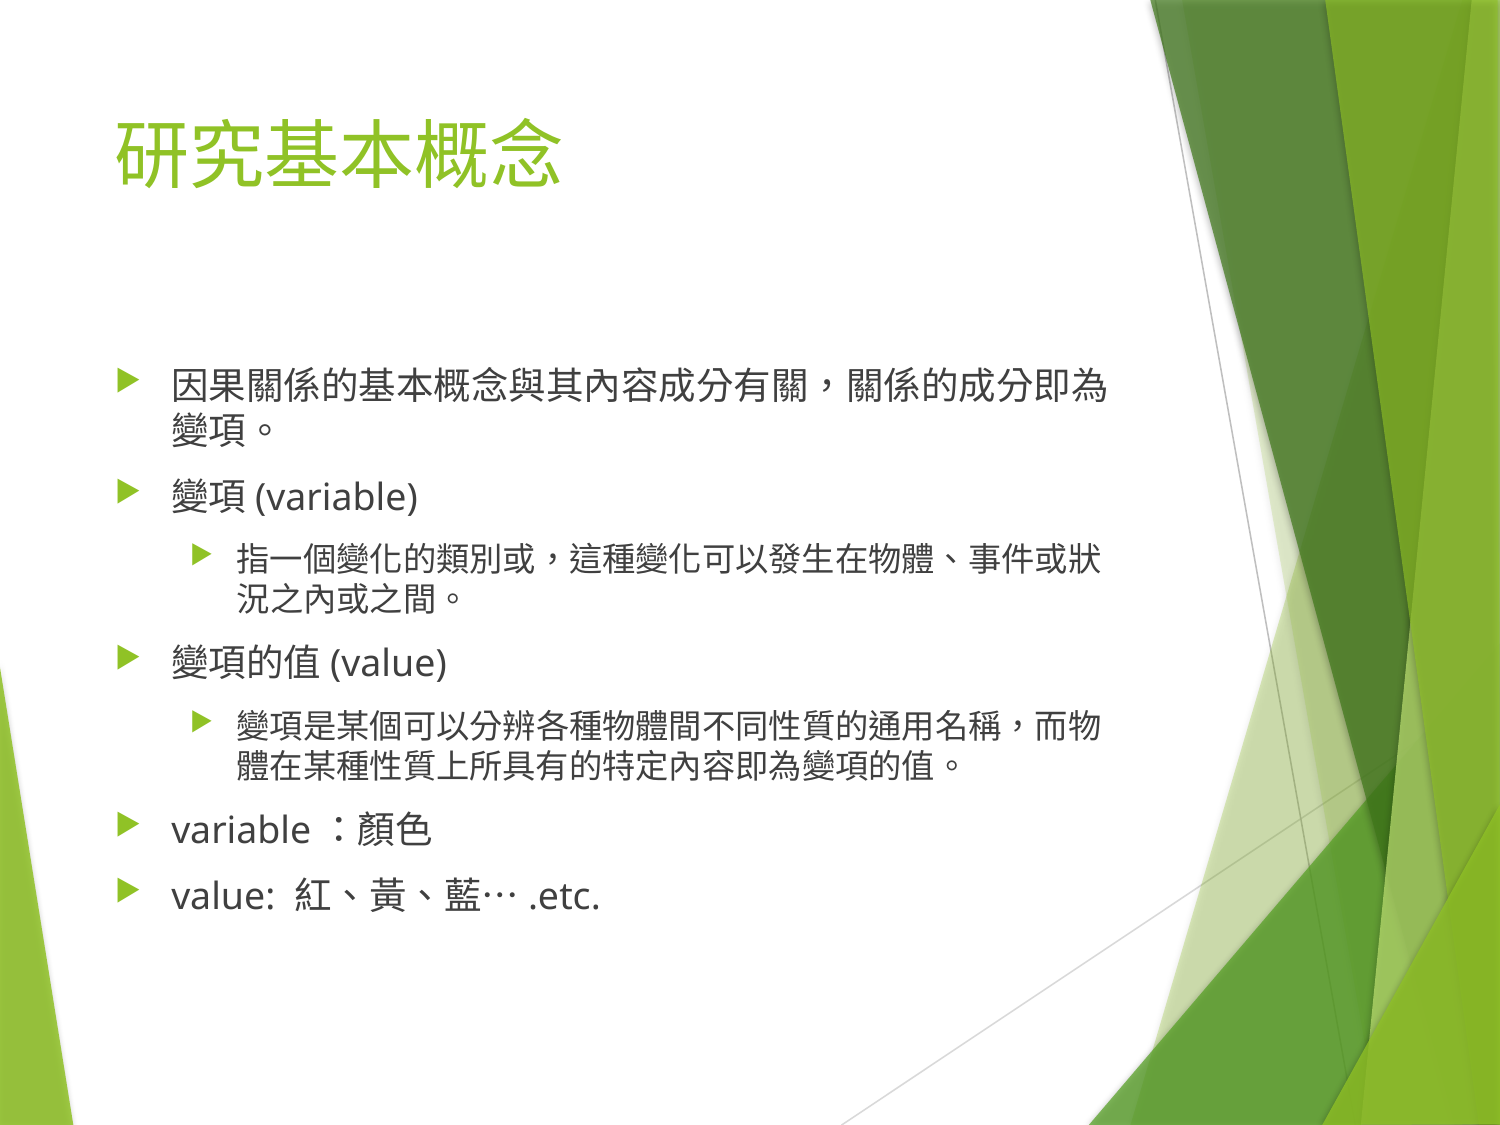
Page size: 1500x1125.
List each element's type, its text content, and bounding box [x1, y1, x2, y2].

title 研究基本概念 [99, 99, 1142, 317]
list 因果關係的基本概念與其內容成分有關，關係的成分即為變項。 變項(variable) 指一個變化的類別或，這種變化可以發生在物體、事件或狀況之內或之間。 變項的值(value) 變項是某個可以分辨各種物體間不同性質的通用名稱，而物體在某種性質上所具有的特定內容即為變項的值。 variable：顏色 value: 紅、黃、藍….etc. [99, 354, 1142, 992]
